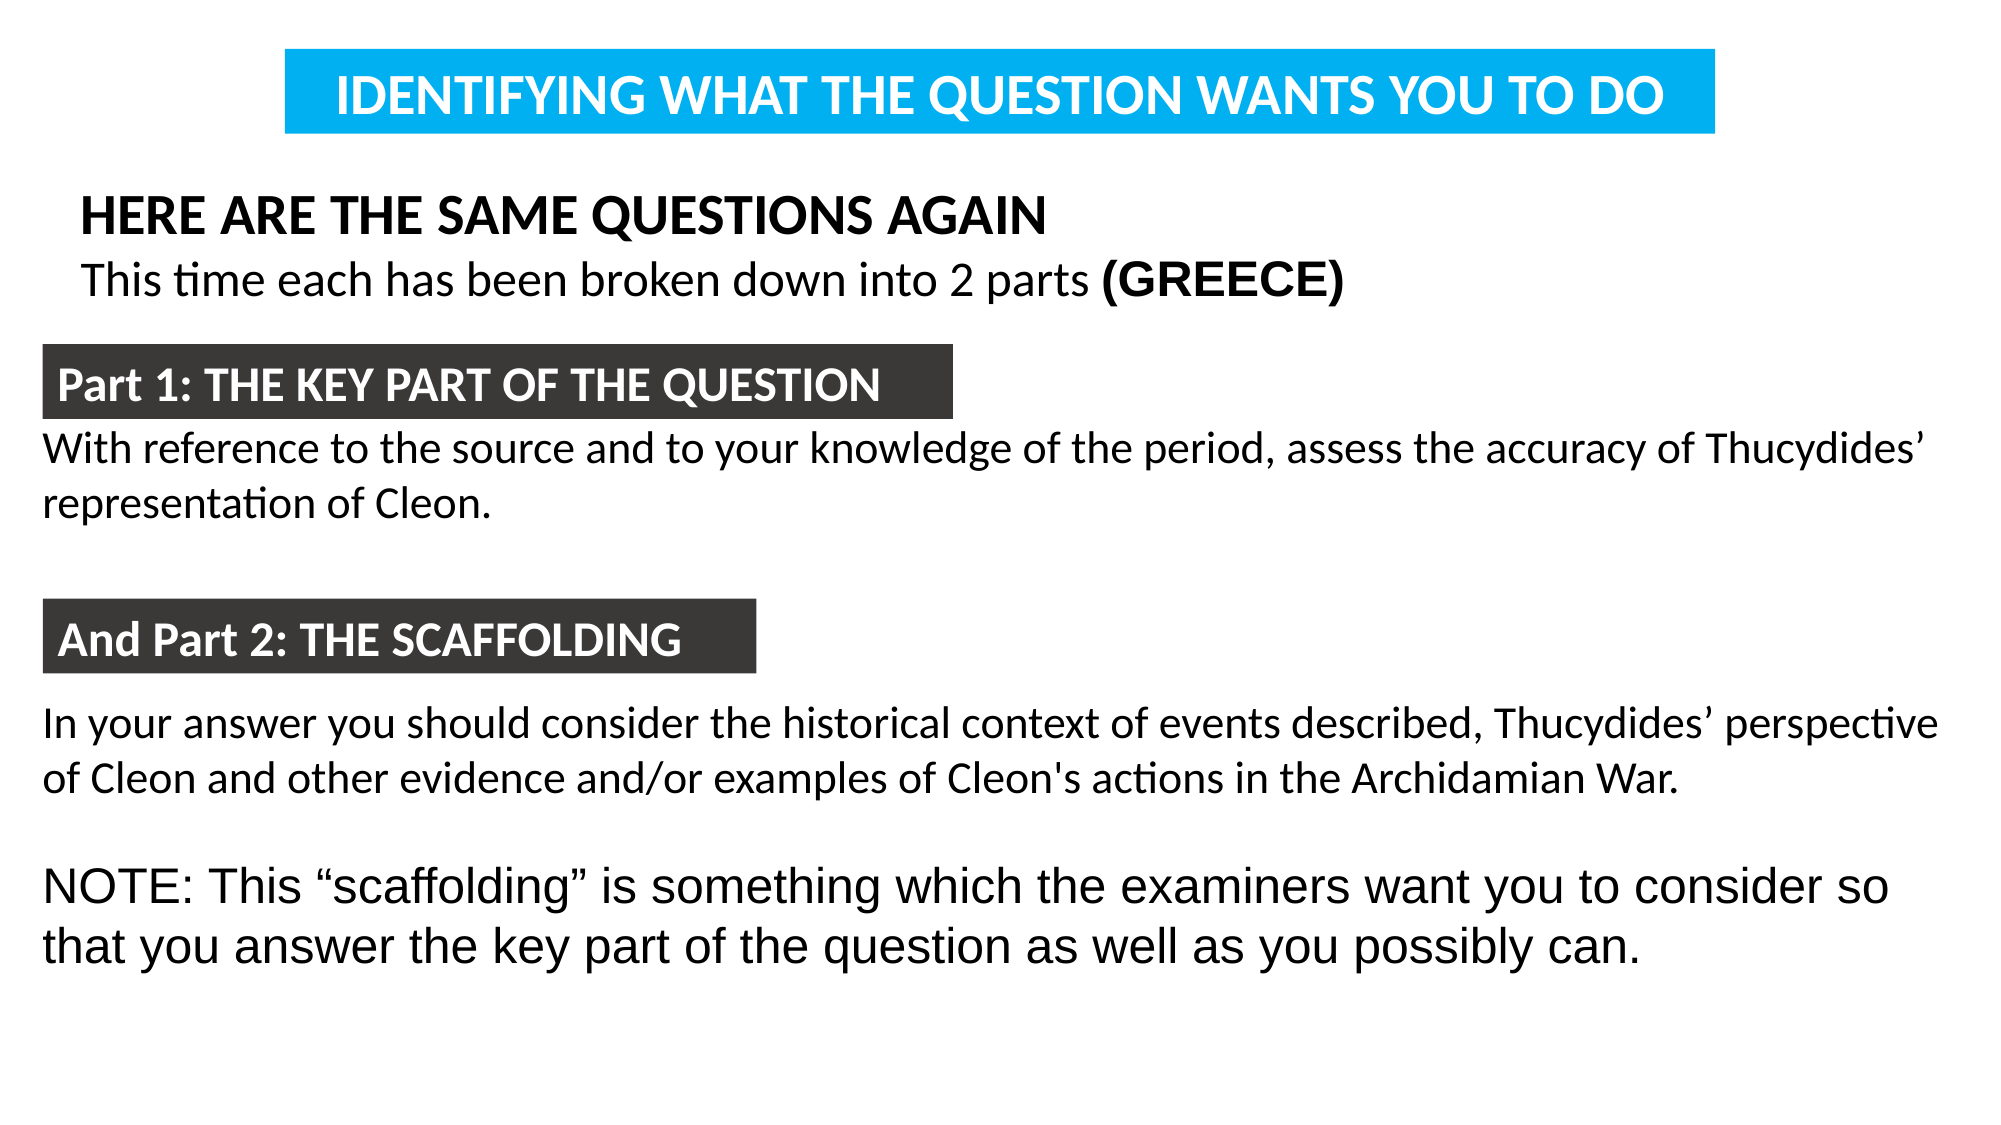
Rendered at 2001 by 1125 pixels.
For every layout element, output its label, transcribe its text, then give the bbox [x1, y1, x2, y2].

text_box And Part 2: THE SCAFFOLDING [42, 598, 757, 674]
text_box Part 1: THE KEY PART OF THE QUESTION [42, 344, 953, 419]
text_box HERE ARE THE SAME QUESTIONS AGAIN This time each has been broken down into 2 parts (GREECE) [65, 169, 1361, 435]
text_box IDENTIFYING WHAT THE QUESTION WANTS YOU TO DO [284, 48, 1716, 134]
text_box With reference to the source and to your knowledge of the period, assess the accuracy of Thucydides’ representation of Cleon. In your answer you should consider the historical context of events described, Thucydides’ perspective of Cleon and other evidence and/or examples of Cleon's actions in the Archidamian War. NOTE: This “scaffolding” is something which the examiners want you to consider so that you answer the key part of the question as well as you possibly can. [27, 360, 1973, 981]
